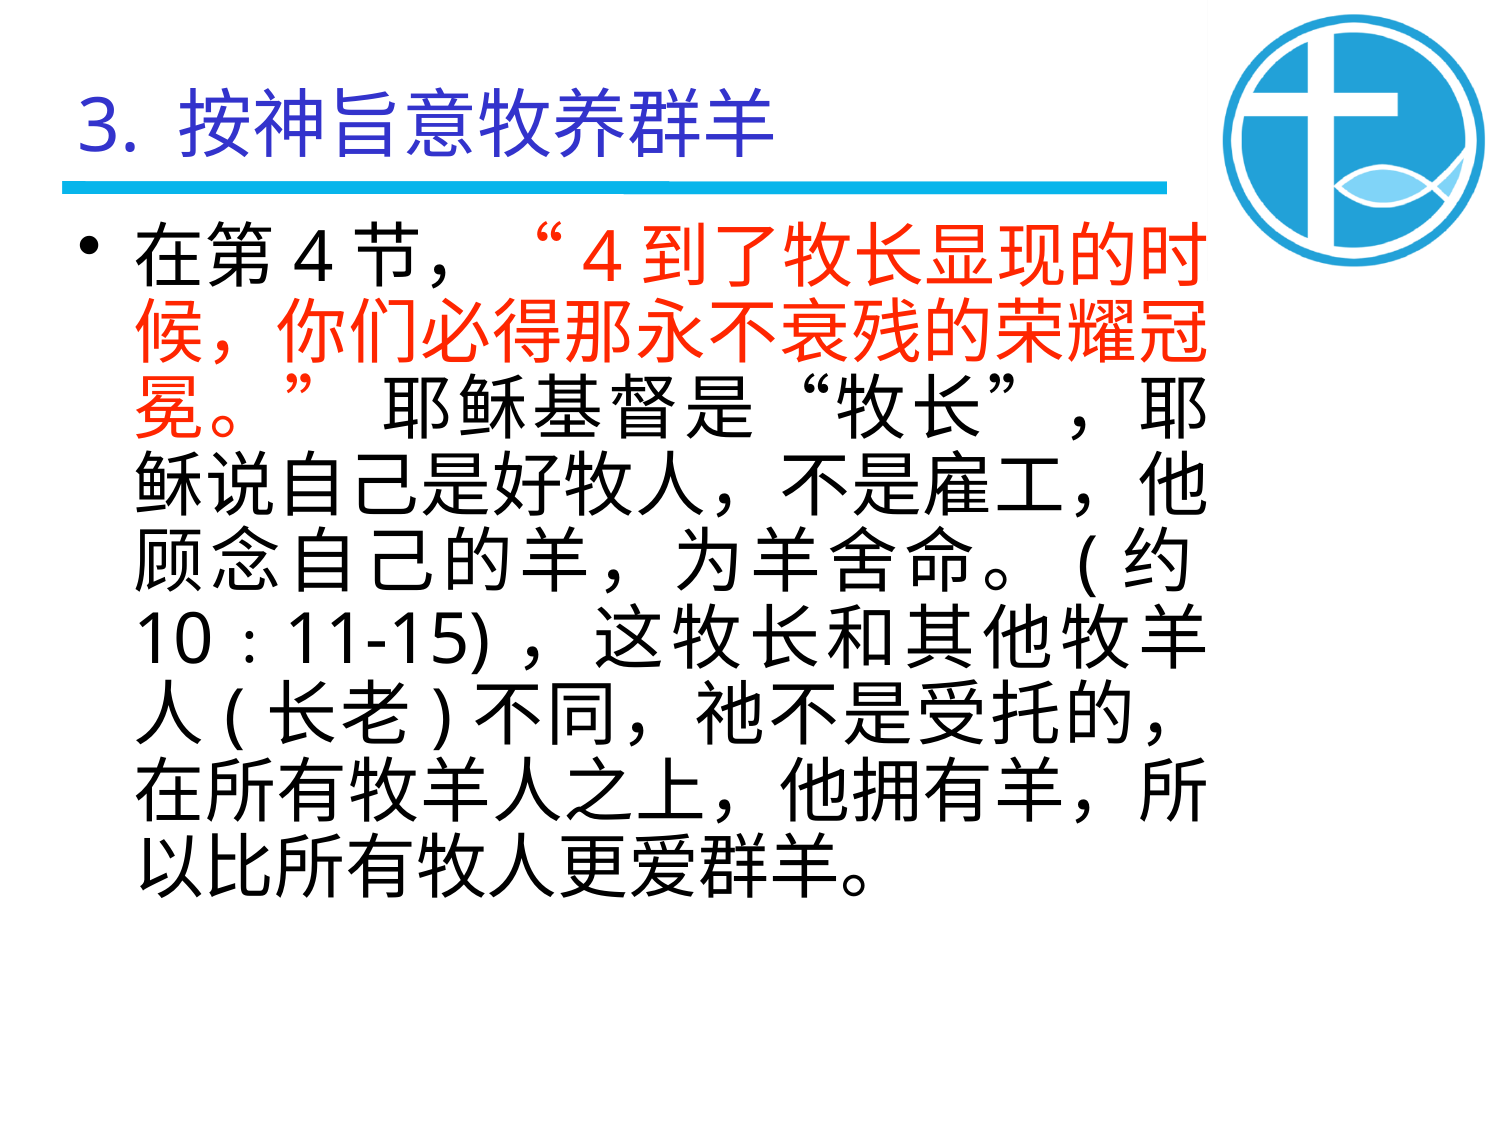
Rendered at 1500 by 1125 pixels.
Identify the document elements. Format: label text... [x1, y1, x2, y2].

picture [1207, 0, 1500, 281]
text_box 在第4节，“4到了牧长显现的时候，你们必得那永不衰残的荣耀冠冕。” 耶稣基督是“牧长”，耶稣说自己是好牧人，不是雇工，他顾念自己的羊，为羊舍命。(约10﹕11-15)，这牧长和其他牧羊人(长老)不同，祂不是受托的，在所有牧羊人之上，他拥有羊，所以比所有牧人更爱群羊。 [69, 212, 1218, 1013]
text_box 3. 按神旨意牧养群羊 [69, 79, 1130, 175]
